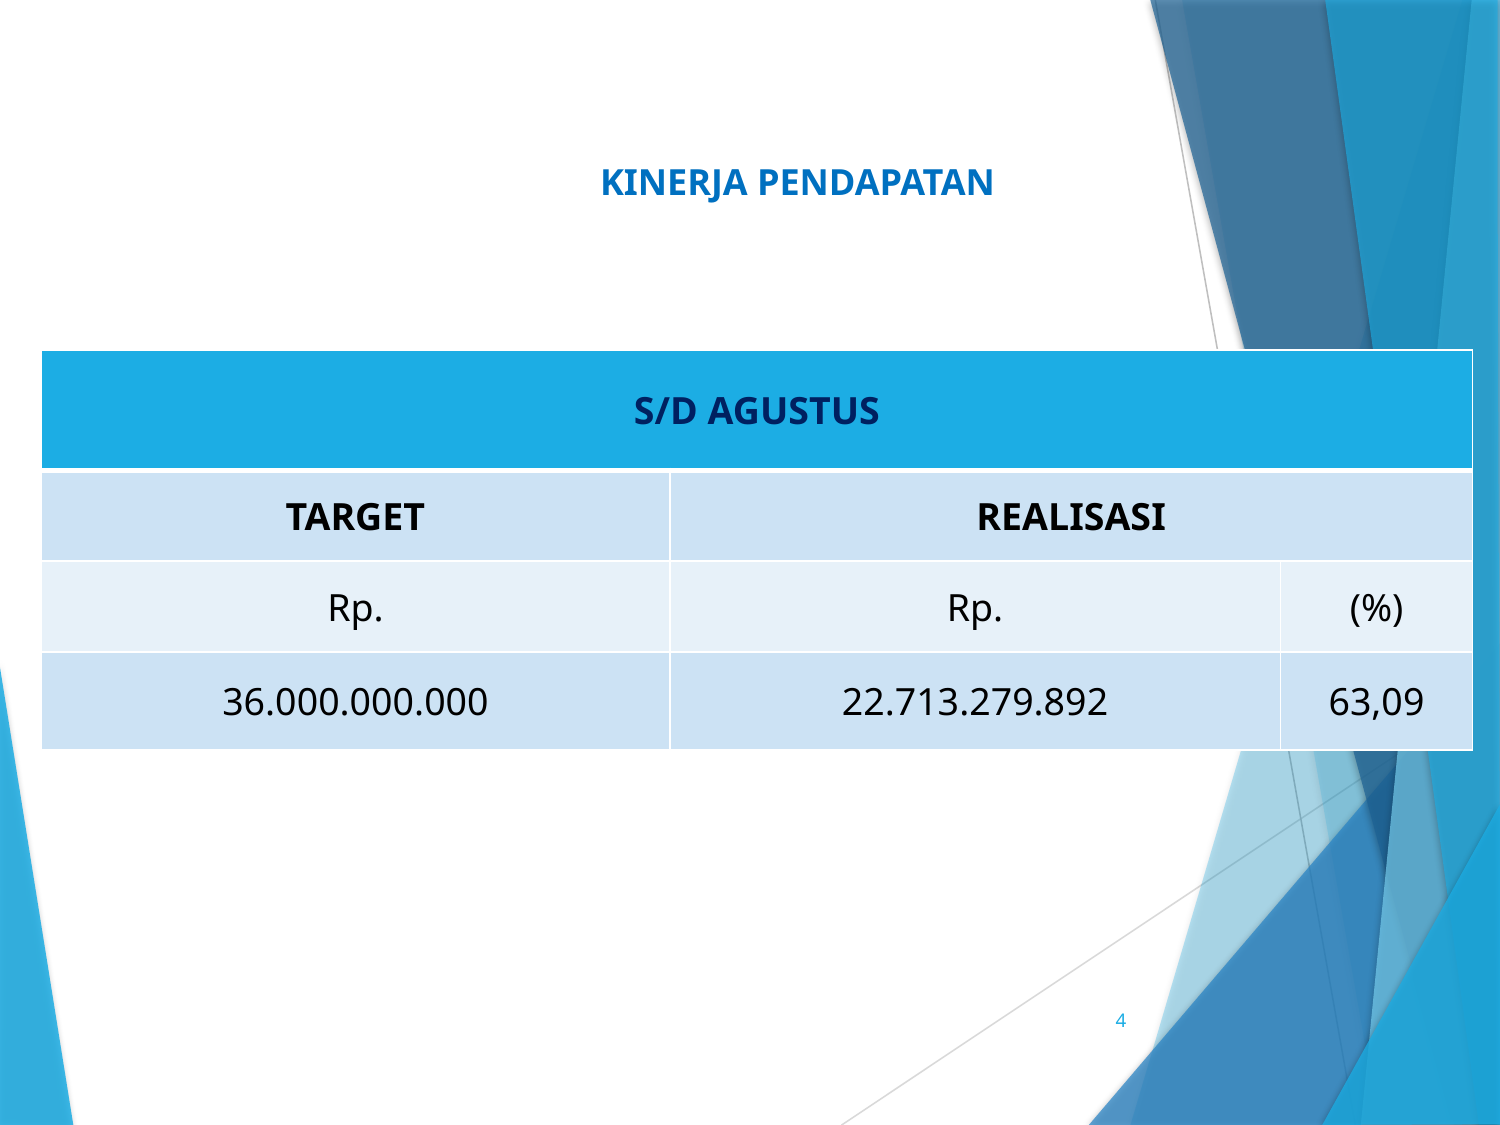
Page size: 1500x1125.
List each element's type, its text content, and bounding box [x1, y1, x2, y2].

table_cell REALISASI [671, 473, 1472, 560]
title [97, 99, 1448, 219]
text_box KINERJA PENDAPATAN [122, 124, 1473, 244]
slide_number 4 [1057, 991, 1142, 1051]
table_cell 36.000.000.000 [42, 653, 669, 749]
table_cell Rp. [671, 562, 1280, 651]
table_cell Rp. [42, 562, 669, 651]
table_cell 22.713.279.892 [671, 653, 1280, 749]
table_cell TARGET [42, 473, 669, 560]
table_cell 63,09 [1281, 653, 1472, 749]
table_header S/D AGUSTUS [42, 351, 1472, 468]
table_cell (%) [1281, 562, 1472, 651]
